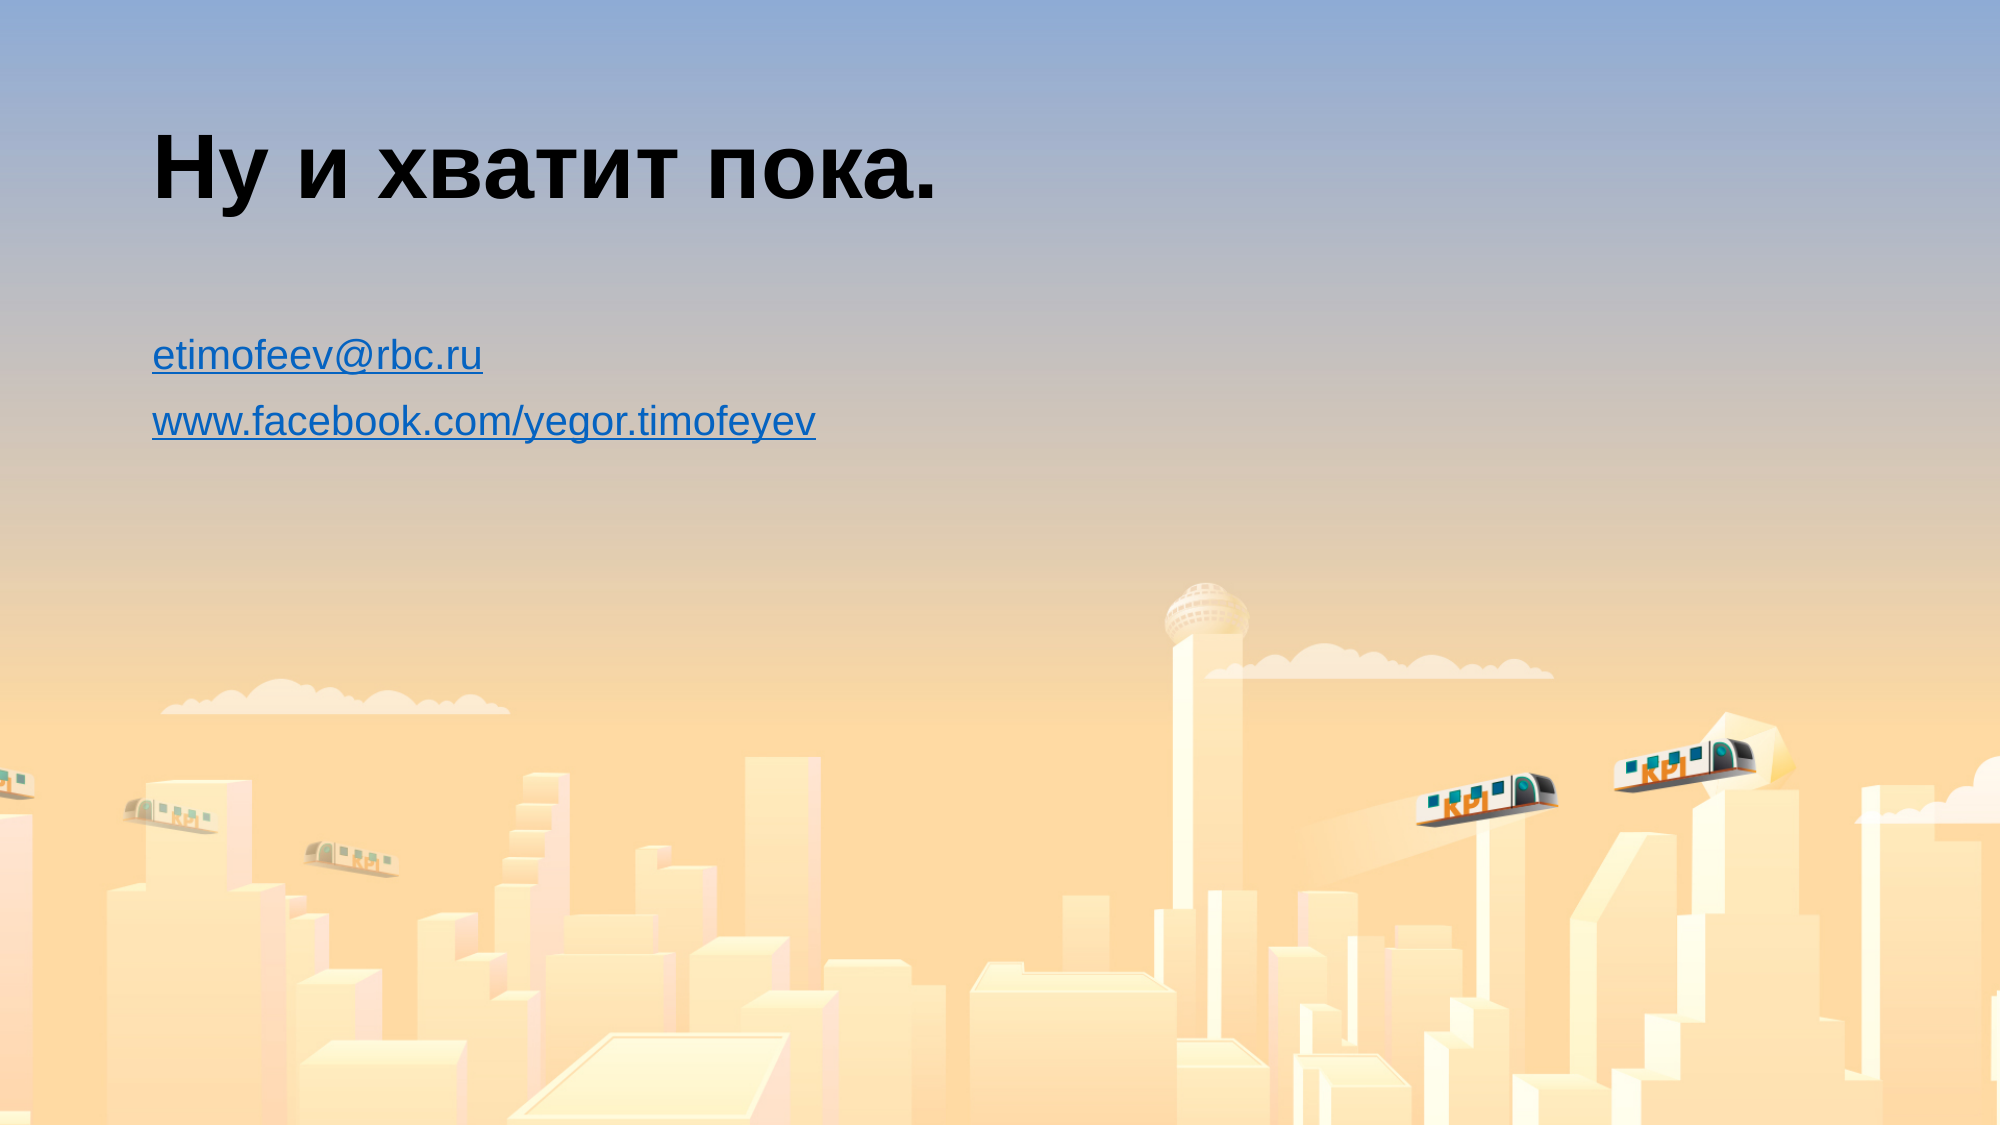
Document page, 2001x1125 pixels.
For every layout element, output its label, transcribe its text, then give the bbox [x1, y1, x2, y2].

picture [0, 0, 2000, 1125]
list etimofeev@rbc.ru www.facebook.com/yegor.timofeyev [137, 326, 1122, 613]
title Ну и хватит пока. [137, 59, 1863, 278]
